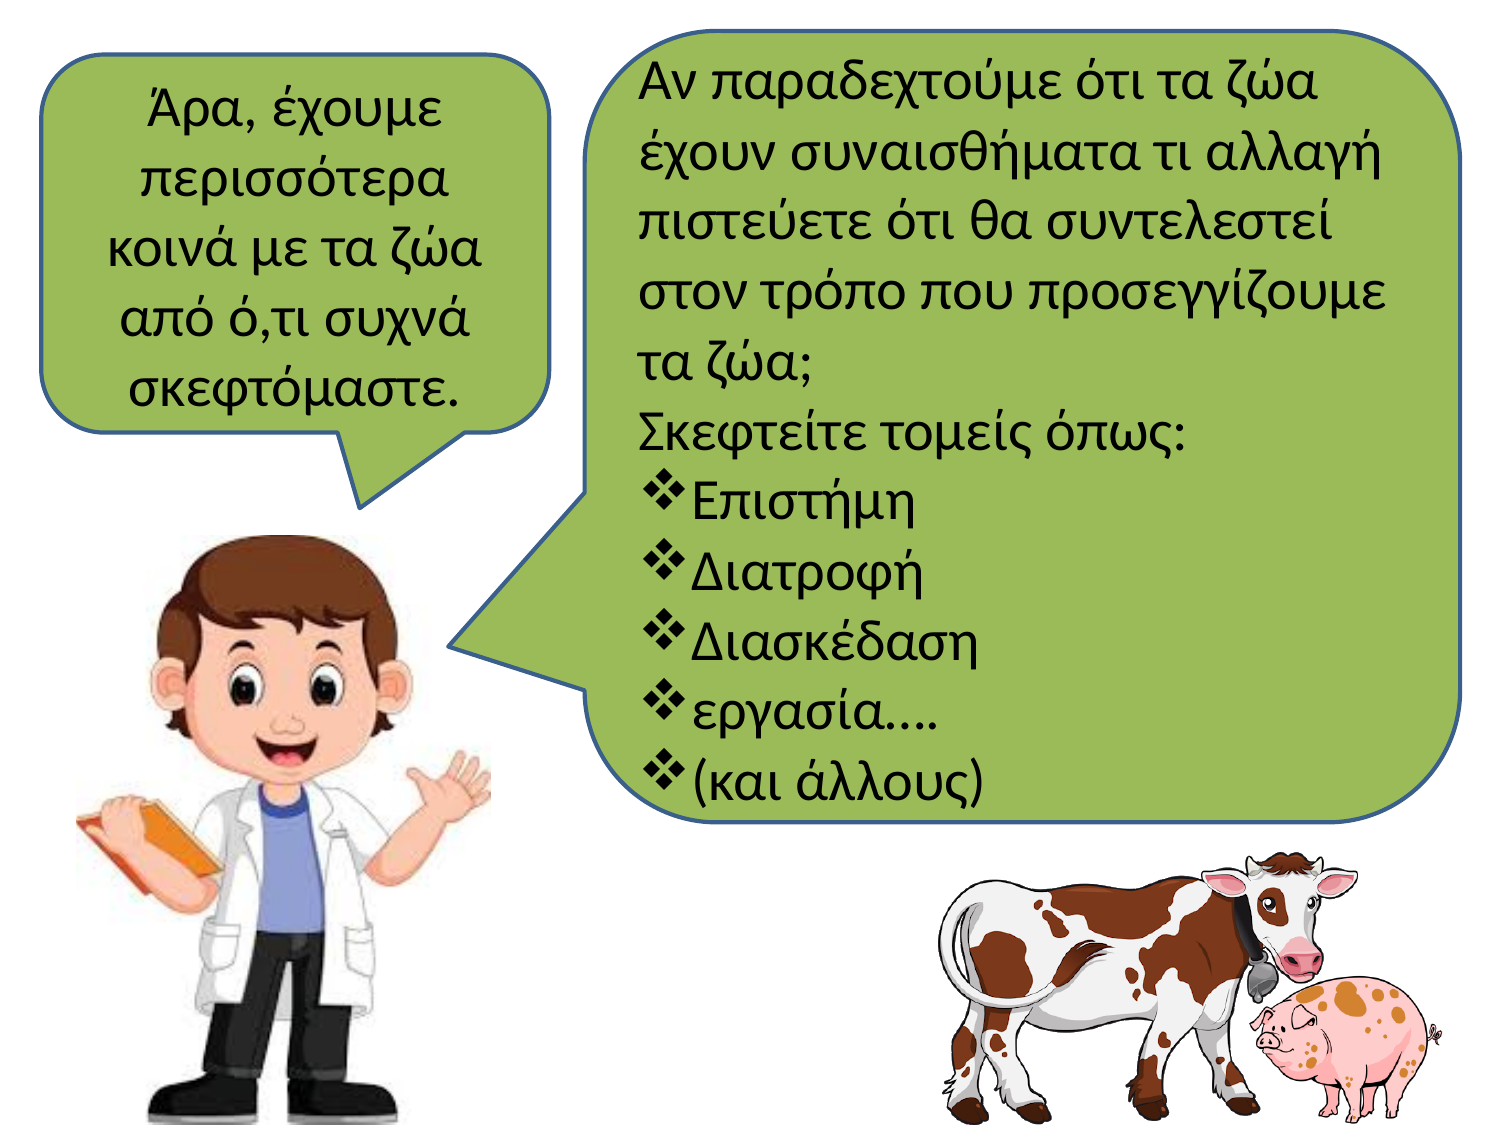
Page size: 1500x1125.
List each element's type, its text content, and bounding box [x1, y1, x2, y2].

picture [938, 852, 1446, 1125]
text_box Άρα, έχουμε περισσότερα κοινά με τα ζώα από ό,τι συχνά σκεφτόμαστε. [39, 52, 552, 511]
text_box Αν παραδεχτούμε ότι τα ζώα έχουν συναισθήματα τι αλλαγή πιστεύετε ότι θα συντελεστεί στον τρόπο που προσεγγίζουμε τα ζώα; Σκεφτείτε τομείς όπως: Επιστήμη Διατροφή Διασκέδαση εργασία…. (και άλλους) [495, 28, 1463, 825]
picture [76, 535, 491, 1125]
